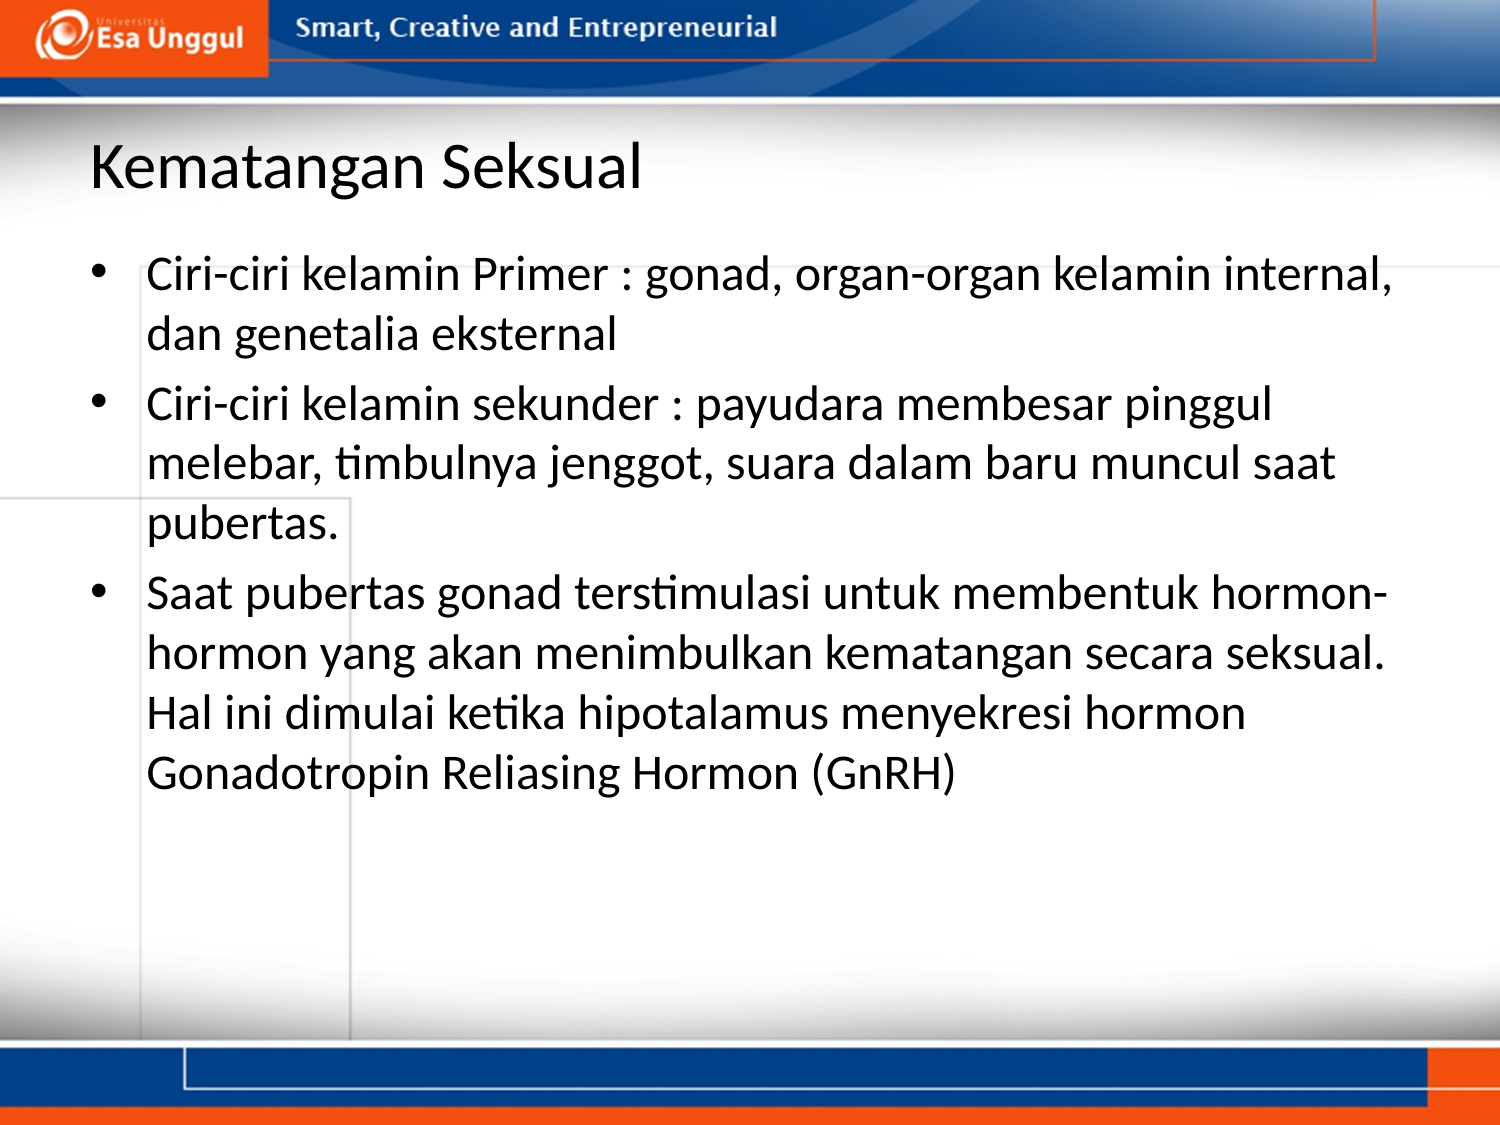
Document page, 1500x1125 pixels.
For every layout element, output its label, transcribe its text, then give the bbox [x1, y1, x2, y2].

list Ciri-ciri kelamin Primer : gonad, organ-organ kelamin internal, dan genetalia eksternal Ciri-ciri kelamin sekunder : payudara membesar pinggul melebar, timbulnya jenggot, suara dalam baru muncul saat pubertas. Saat pubertas gonad terstimulasi untuk membentuk hormon-hormon yang akan menimbulkan kematangan secara seksual. Hal ini dimulai ketika hipotalamus menyekresi hormon Gonadotropin Reliasing Hormon (GnRH) [74, 232, 1426, 1043]
picture [0, 0, 1500, 1125]
title Kematangan Seksual [74, 89, 1426, 232]
